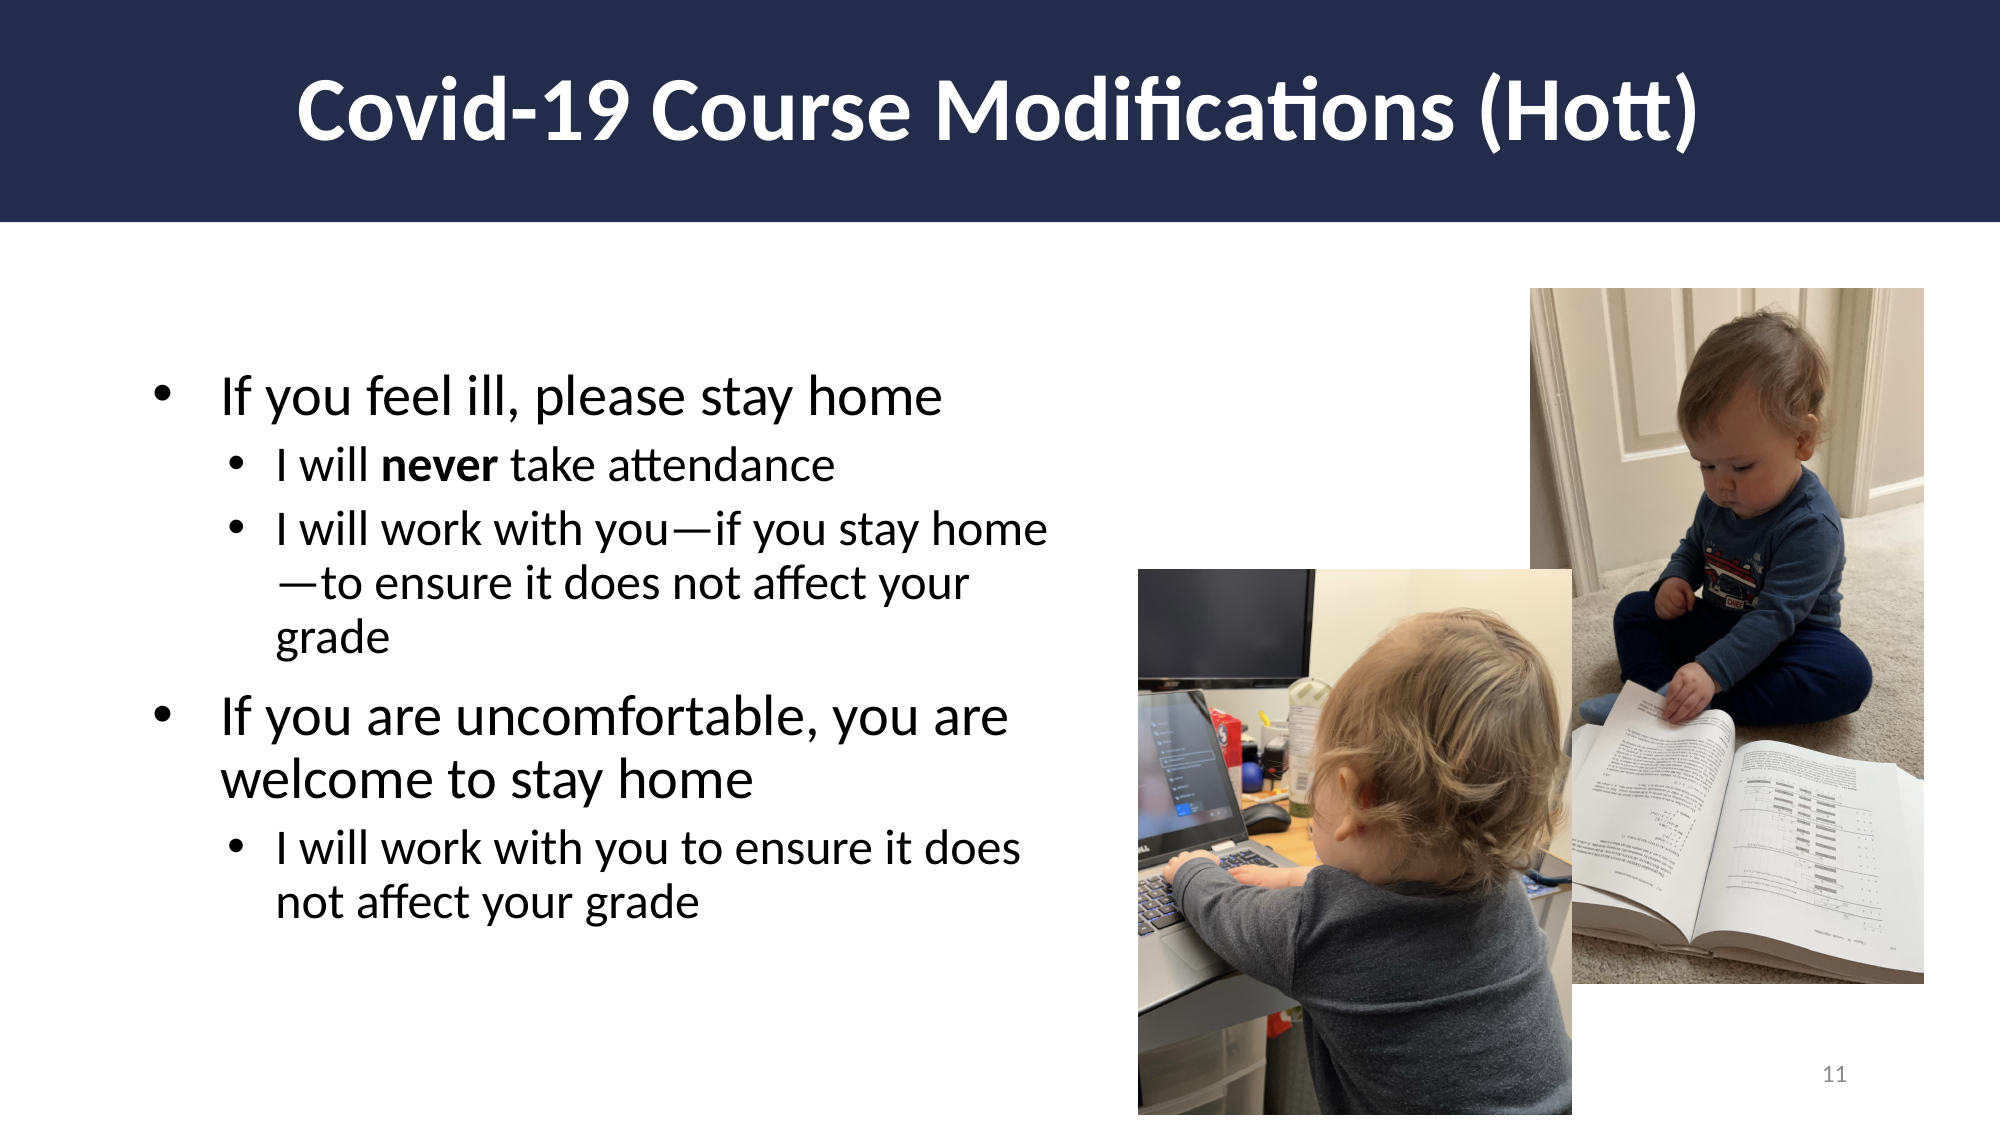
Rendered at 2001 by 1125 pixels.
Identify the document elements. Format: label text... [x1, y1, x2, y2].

picture [1138, 288, 1924, 1115]
list If you feel ill, please stay home I will never take attendance I will work with you—if you stay home—to ensure it does not affect your grade If you are uncomfortable, you are welcome to stay home I will work with you to ensure it does not affect your grade [137, 357, 1109, 1014]
slide_number 11 [1572, 1042, 1863, 1103]
title Covid-19 Course Modifications (Hott) [0, 0, 2000, 223]
